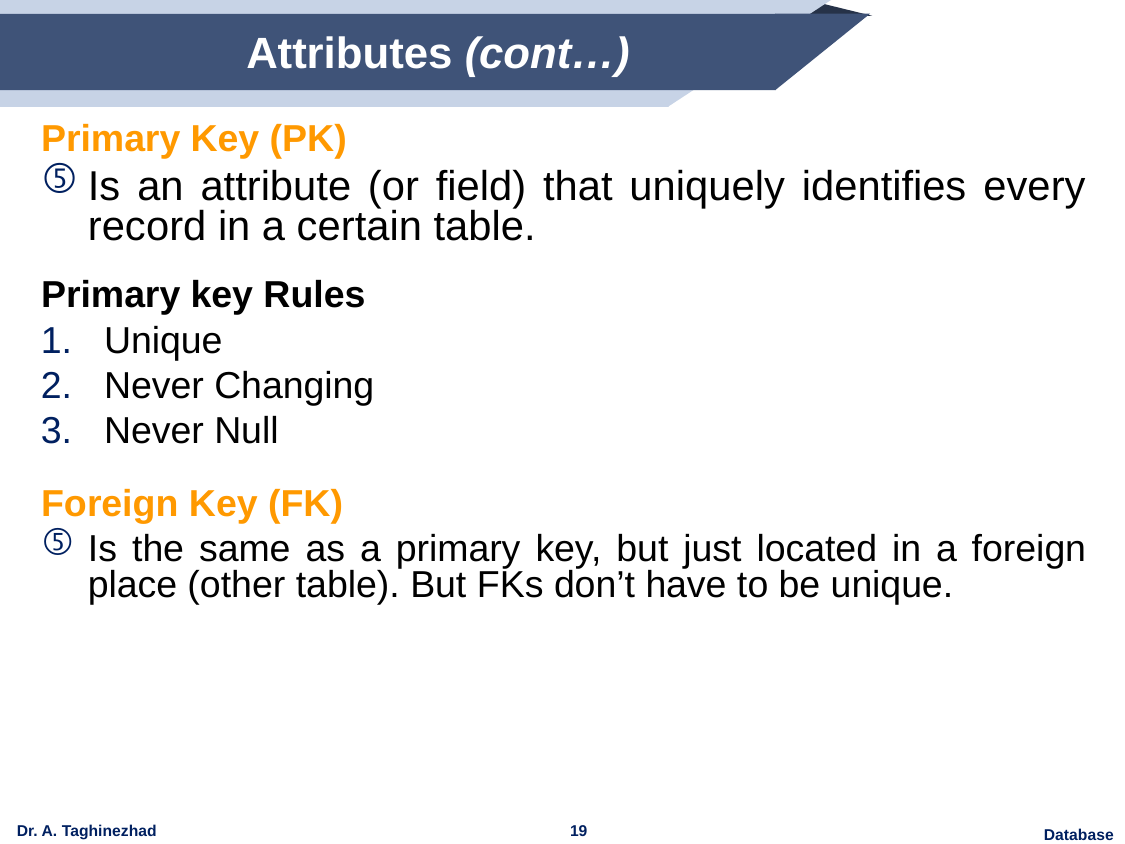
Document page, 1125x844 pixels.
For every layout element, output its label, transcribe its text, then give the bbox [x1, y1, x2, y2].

list Primary Key (PK) Is an attribute (or field) that uniquely identifies every record in a certain table. Primary key Rules Unique Never Changing Never Null Foreign Key (FK) Is the same as a primary key, but just located in a foreign place (other table). But FKs don’t have to be unique. [16, 108, 1102, 782]
title Attributes (cont…) [99, 14, 777, 88]
